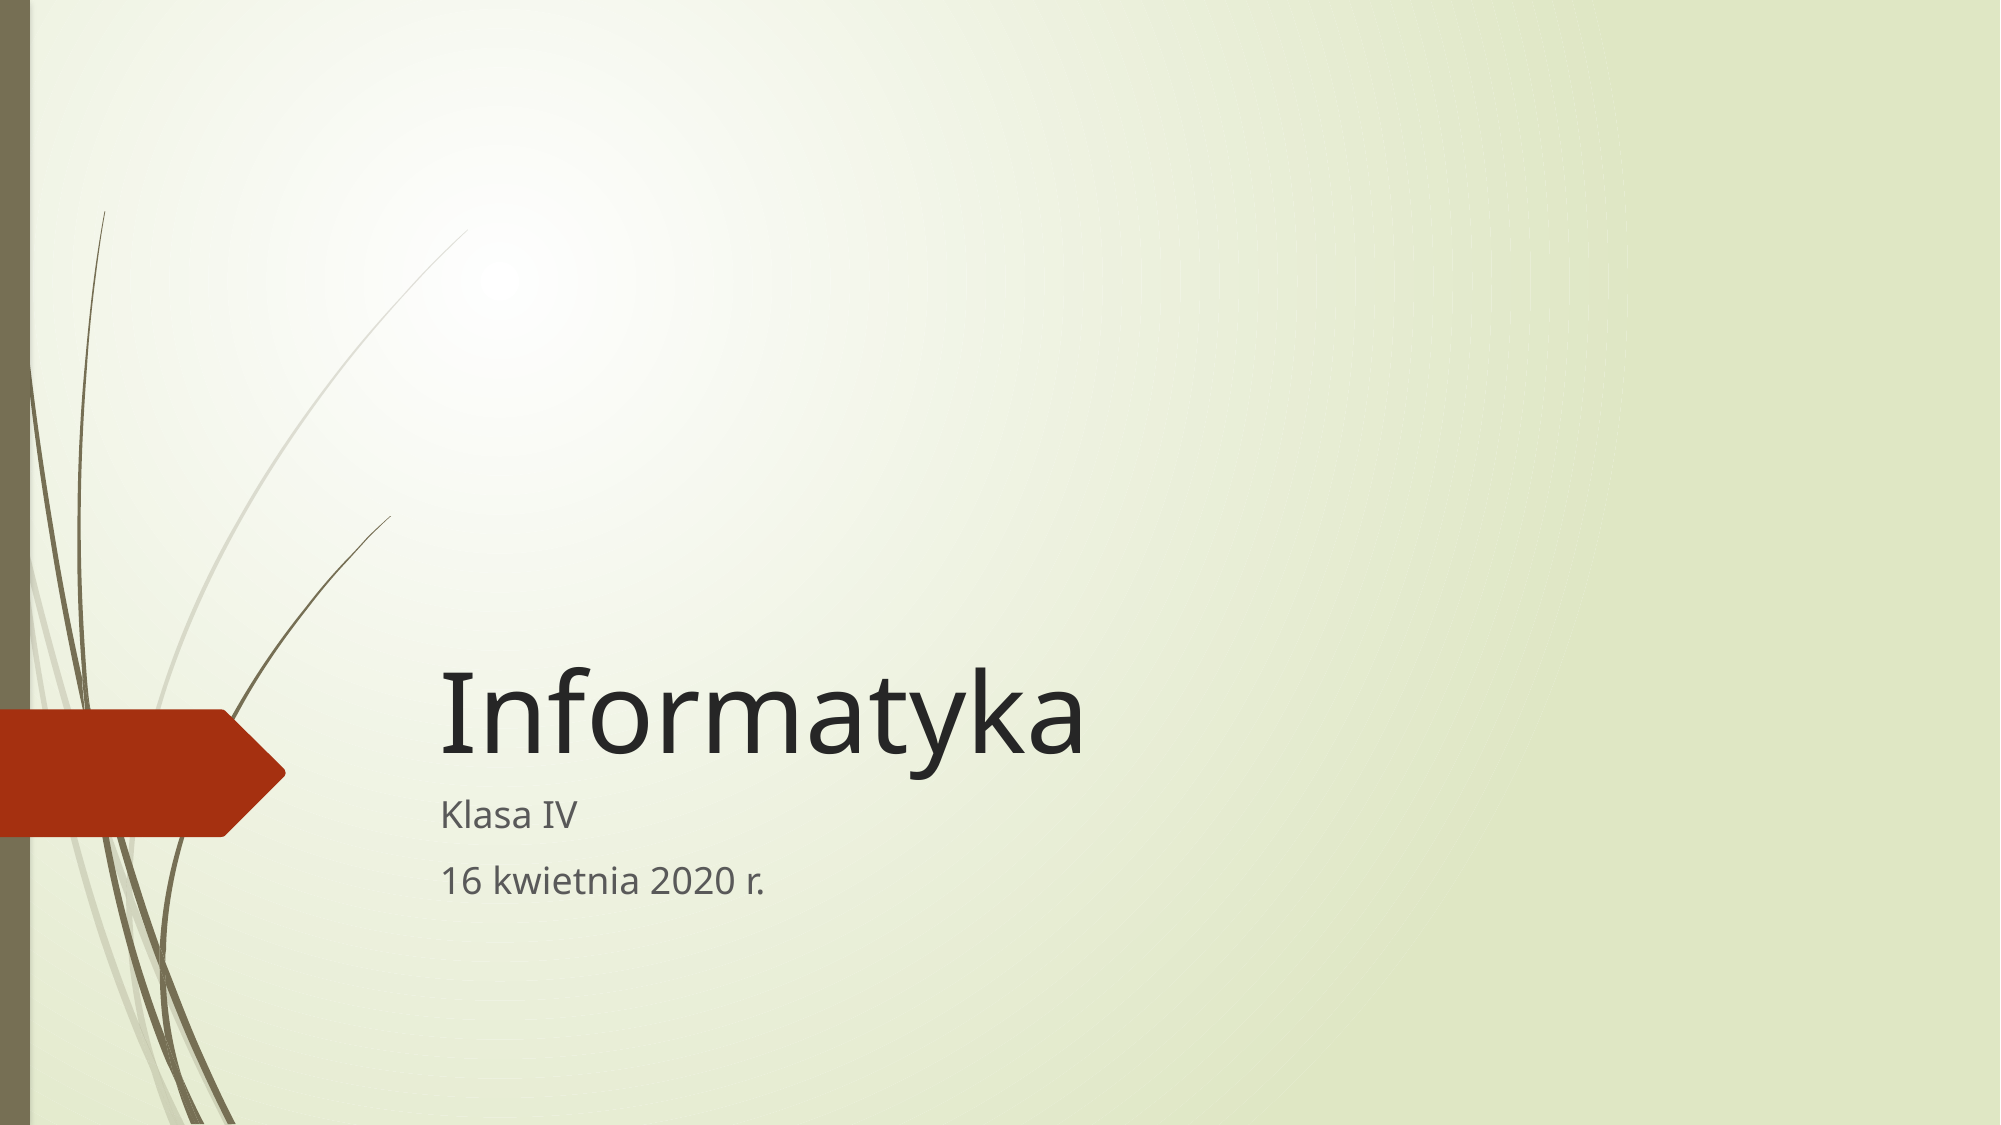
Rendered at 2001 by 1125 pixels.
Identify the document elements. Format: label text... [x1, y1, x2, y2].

title Informatyka [424, 412, 1888, 783]
subtitle Klasa IV 16 kwietnia 2020 r. [424, 783, 1888, 969]
